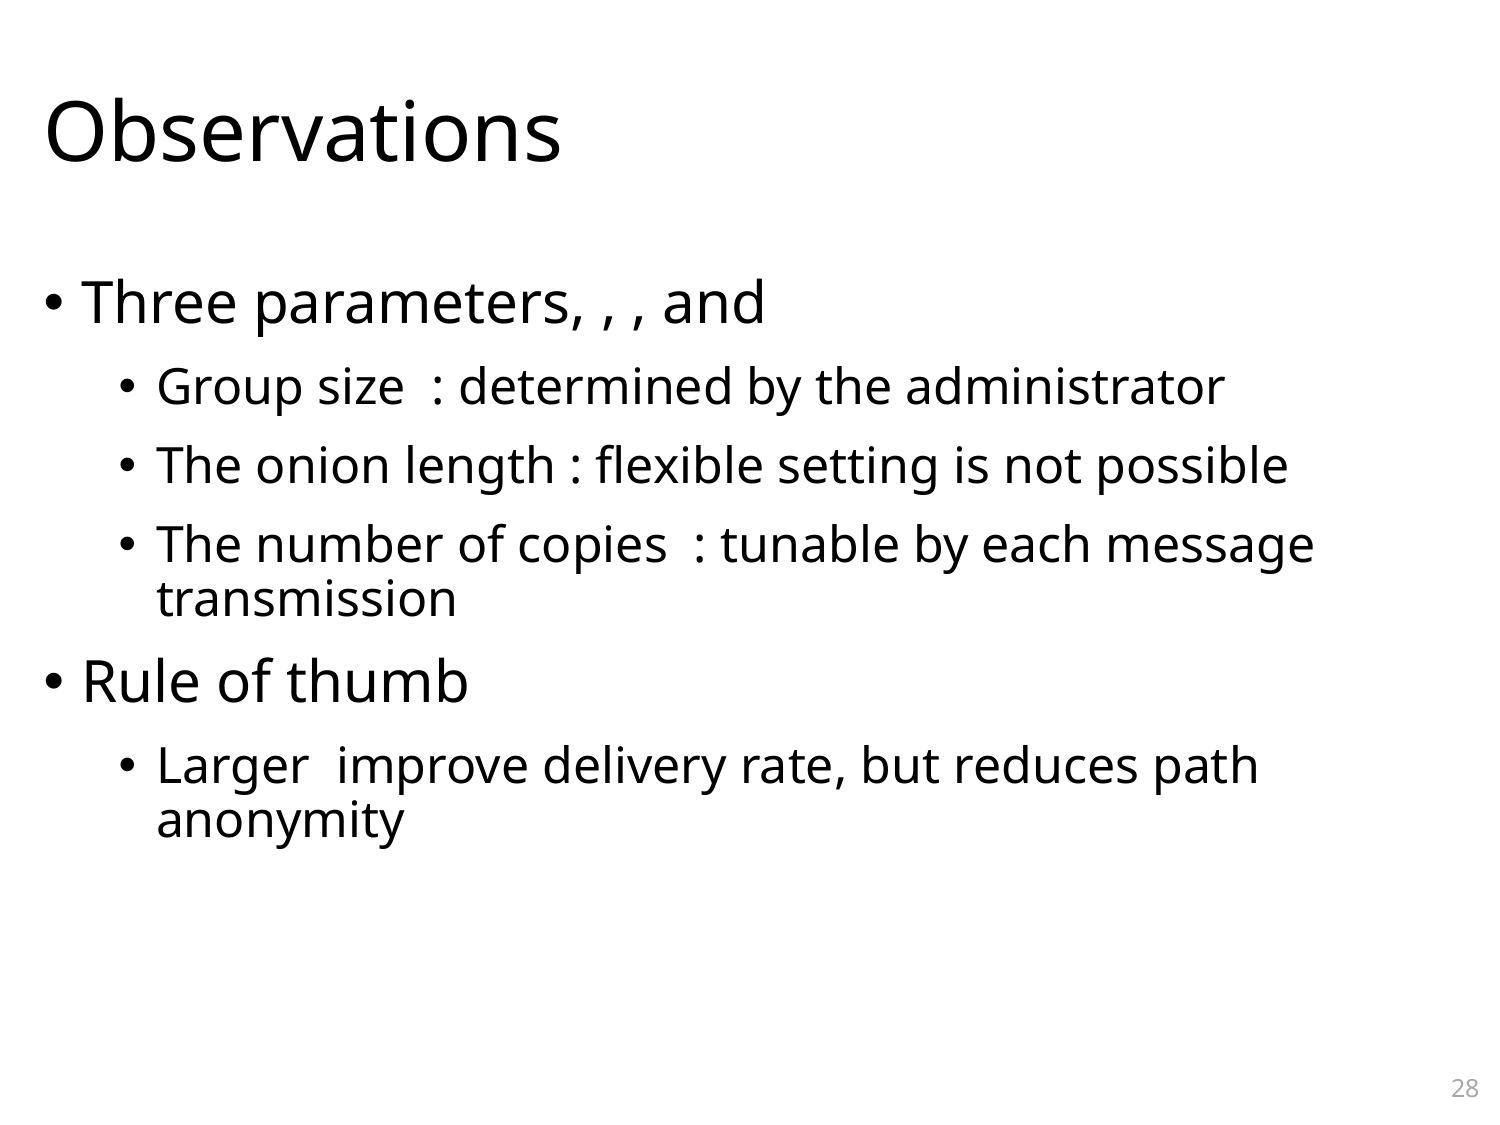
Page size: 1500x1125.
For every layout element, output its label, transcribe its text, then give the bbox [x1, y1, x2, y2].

title Observations [28, 25, 1467, 244]
slide_number 28 [1341, 1059, 1495, 1119]
